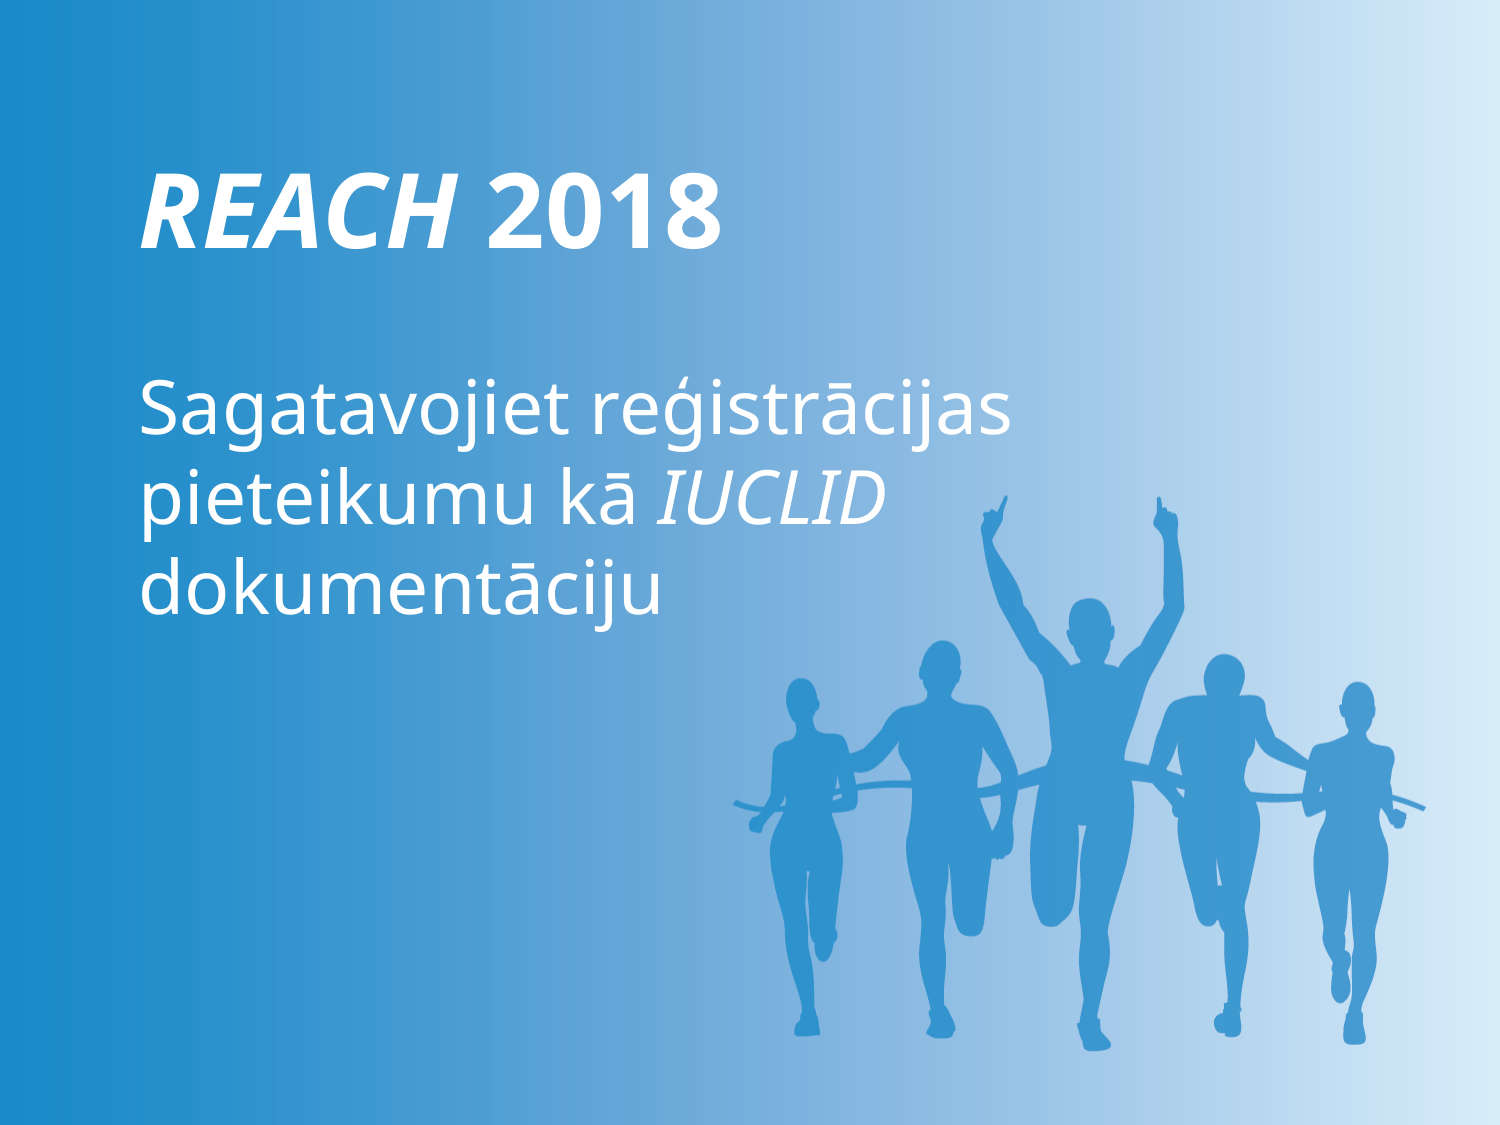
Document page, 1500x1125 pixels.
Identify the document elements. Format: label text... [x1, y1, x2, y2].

text_box REACH 2018 Sagatavojiet reģistrācijas pieteikumu kā IUCLID dokumentāciju [123, 137, 1164, 637]
picture [0, 0, 1500, 1125]
